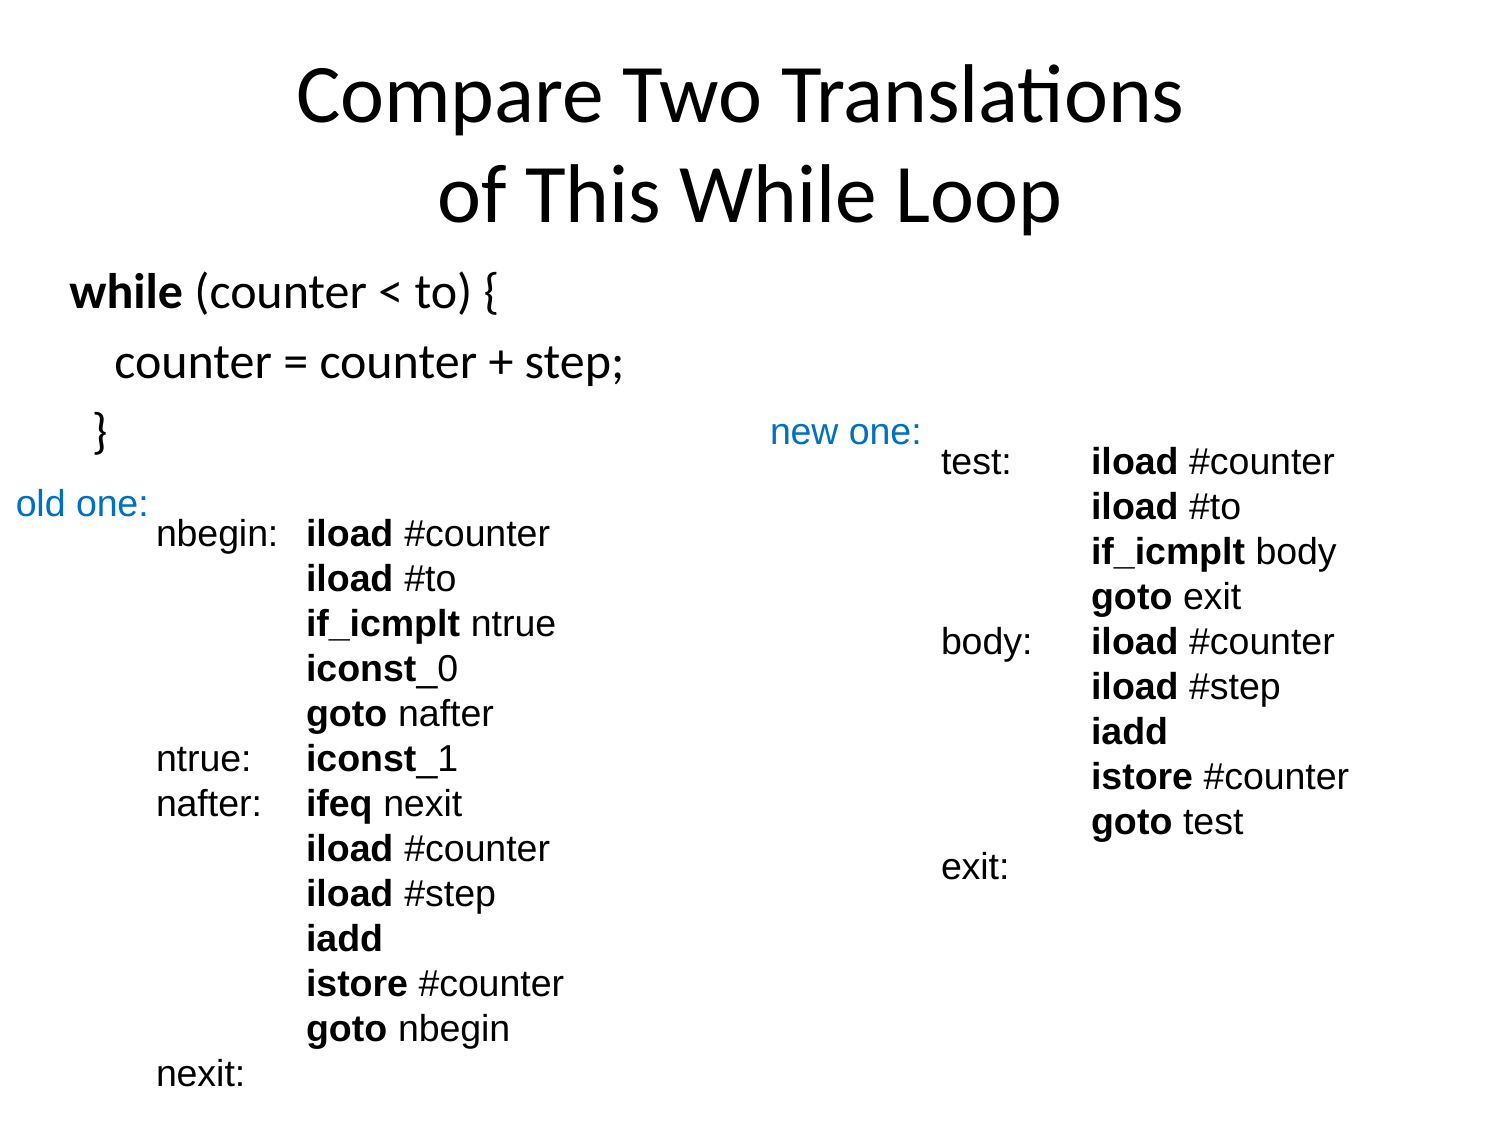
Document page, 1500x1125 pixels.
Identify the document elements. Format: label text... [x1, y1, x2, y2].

text_box test: iload #counter iload #to if_icmplt body goto exit body: iload #counter iload #step iadd istore #counter goto test exit: [926, 430, 1364, 895]
text_box old one: [1, 471, 164, 532]
title Compare Two Translations of This While Loop [74, 44, 1426, 233]
text_box new one: [755, 399, 937, 460]
list while (counter < to) { counter = counter + step; } [54, 251, 667, 478]
text_box nbegin: iload #counter iload #to if_icmplt ntrue iconst_0 goto nafter ntrue: iconst_1 nafter: ifeq nexit iload #counter iload #step iadd istore #counter goto nbegin nexit: [141, 502, 580, 1102]
